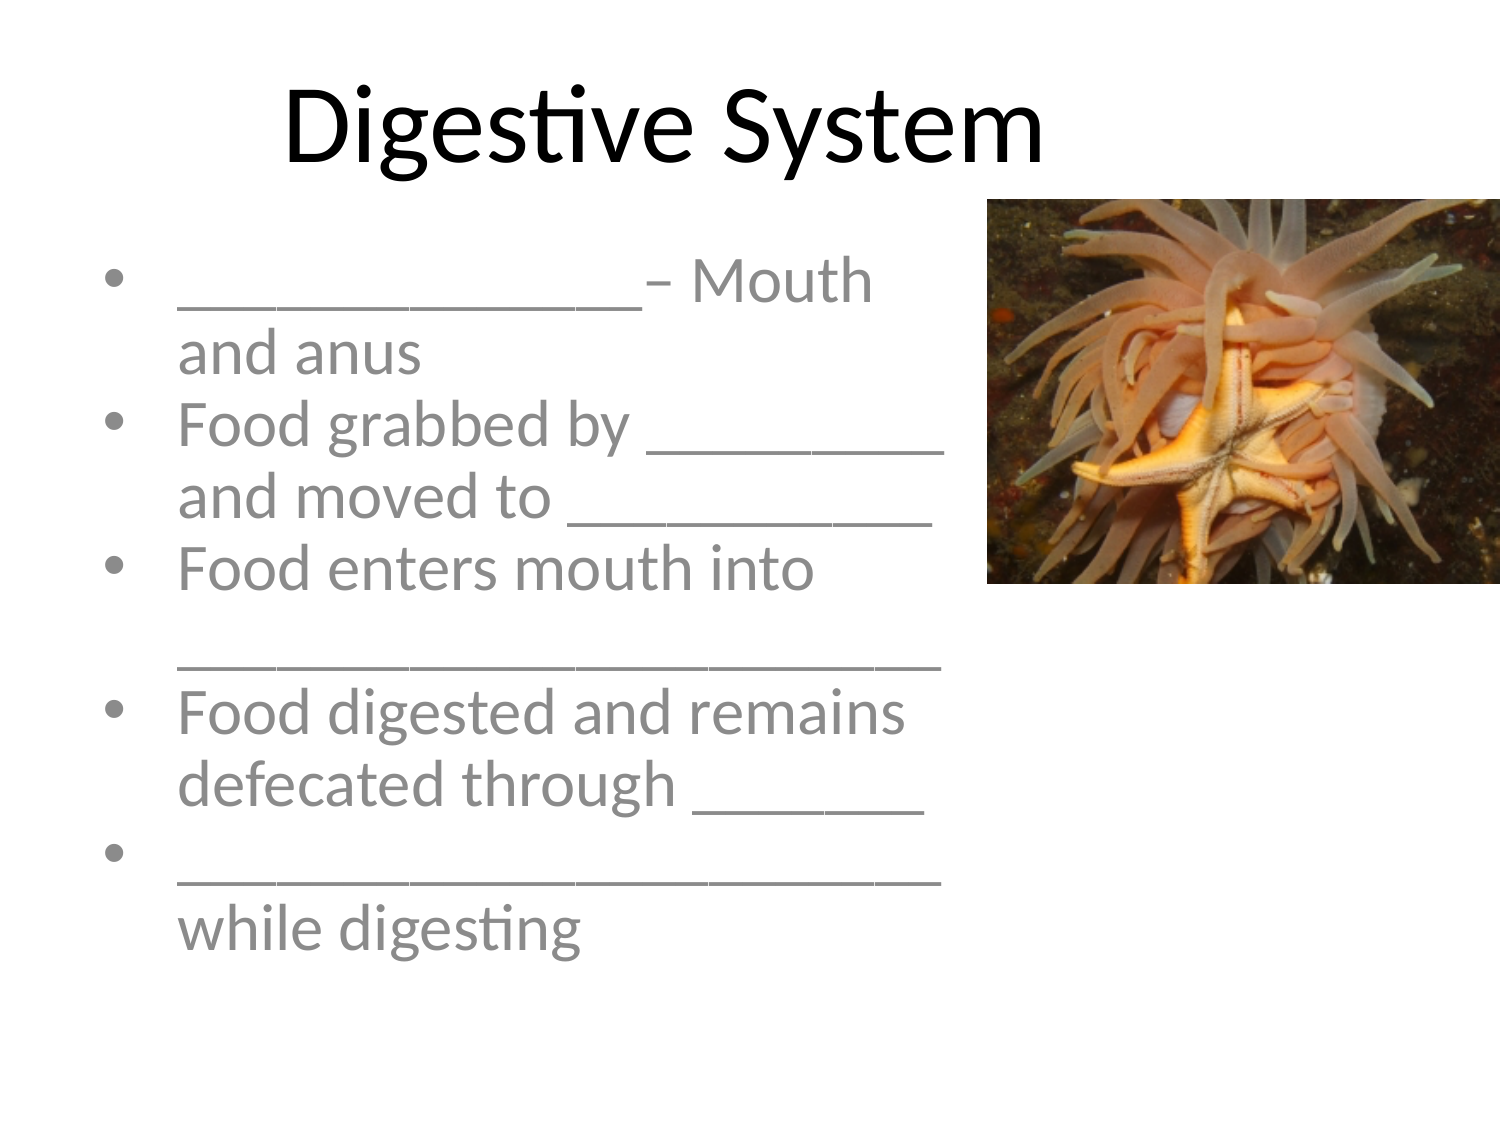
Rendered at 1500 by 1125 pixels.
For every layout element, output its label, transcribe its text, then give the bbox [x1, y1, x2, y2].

title Digestive System [87, 1, 1243, 252]
subtitle ______________– Mouth and anus Food grabbed by _________ and moved to ___________ Food enters mouth into _______________________ Food digested and remains defecated through _______ _______________________while digesting [87, 237, 963, 1100]
picture [987, 199, 1500, 584]
